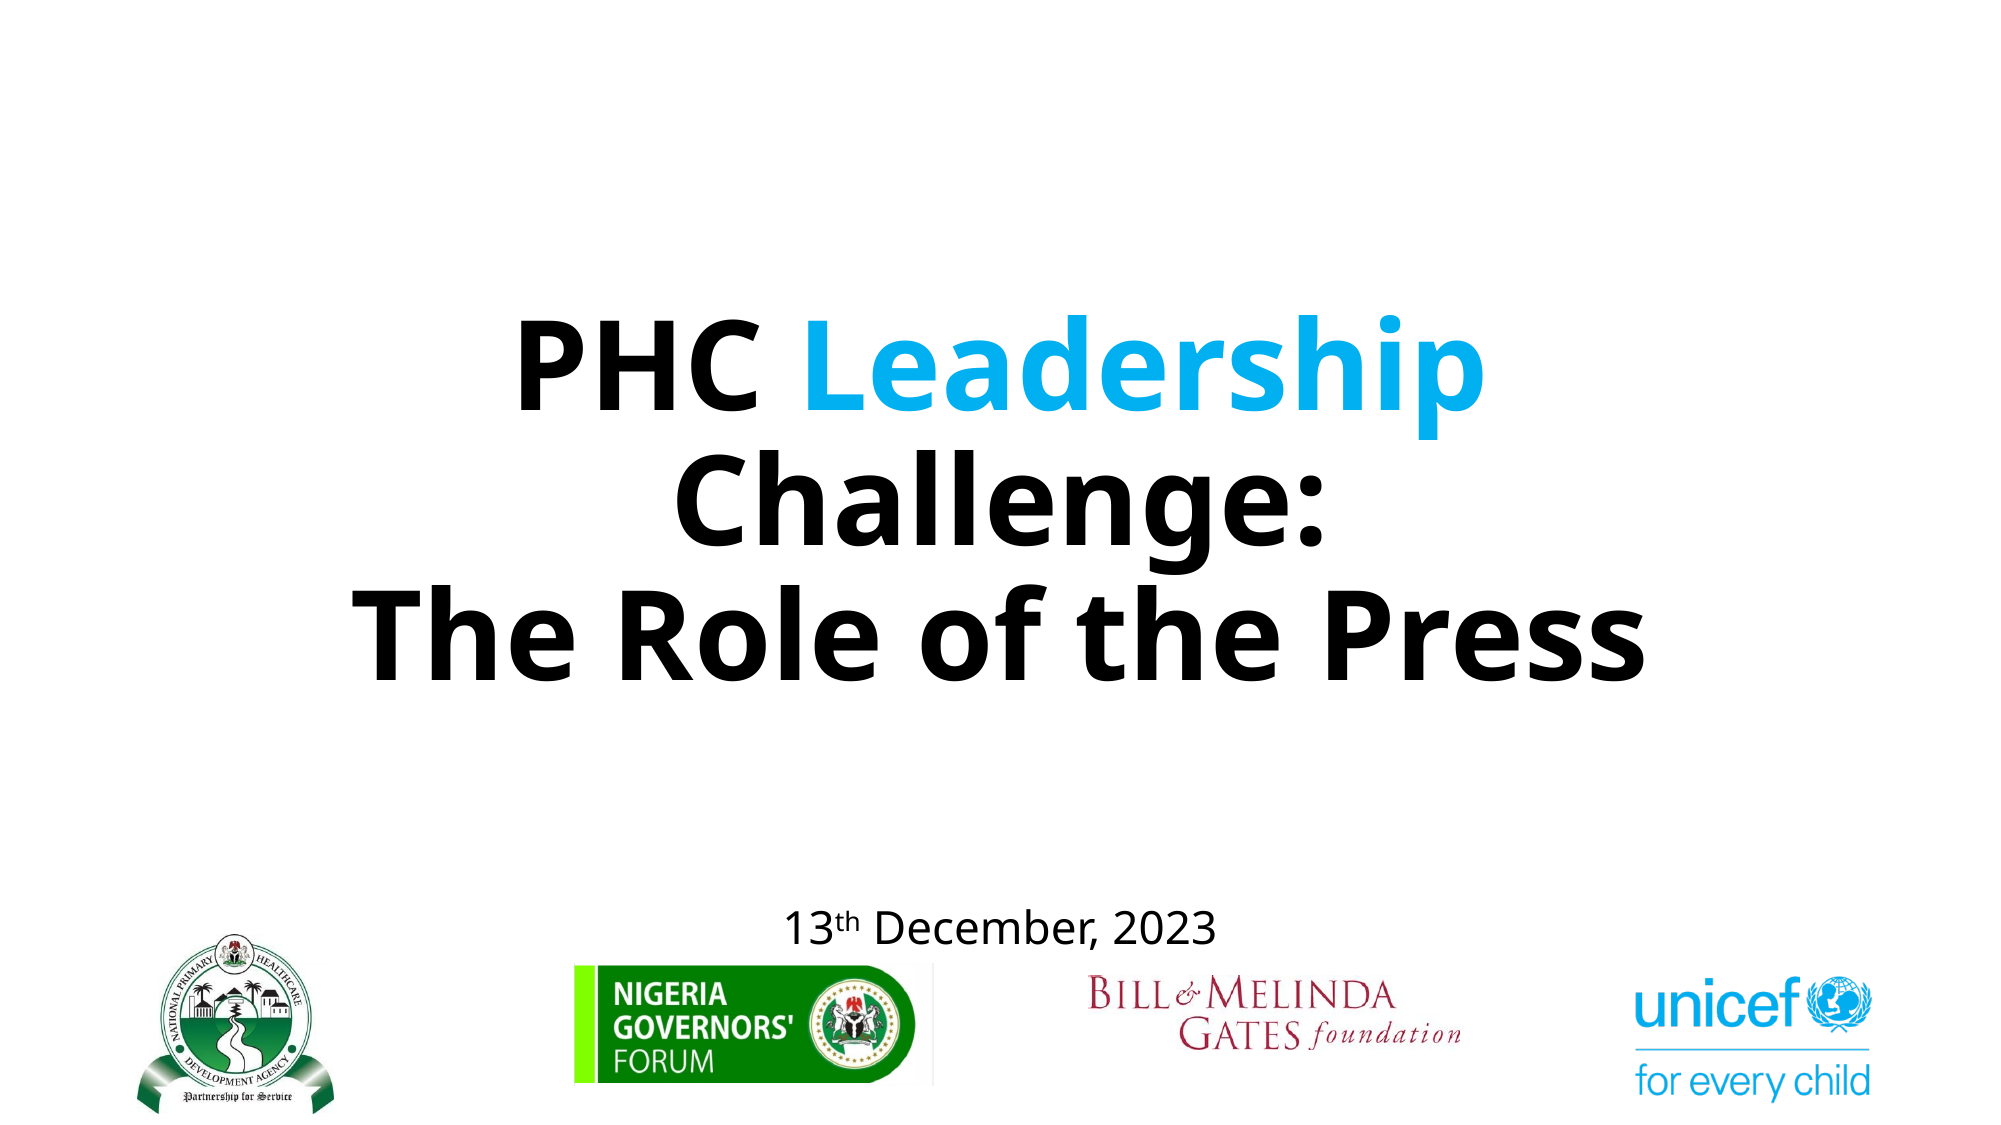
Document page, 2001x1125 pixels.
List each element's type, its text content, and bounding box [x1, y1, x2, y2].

picture [573, 988, 934, 1086]
picture [1613, 950, 1889, 1120]
picture [1088, 988, 1460, 1050]
picture [137, 934, 334, 1114]
title PHC Leadership Challenge: The Role of the Press 13th December, 2023 [324, 269, 1675, 988]
